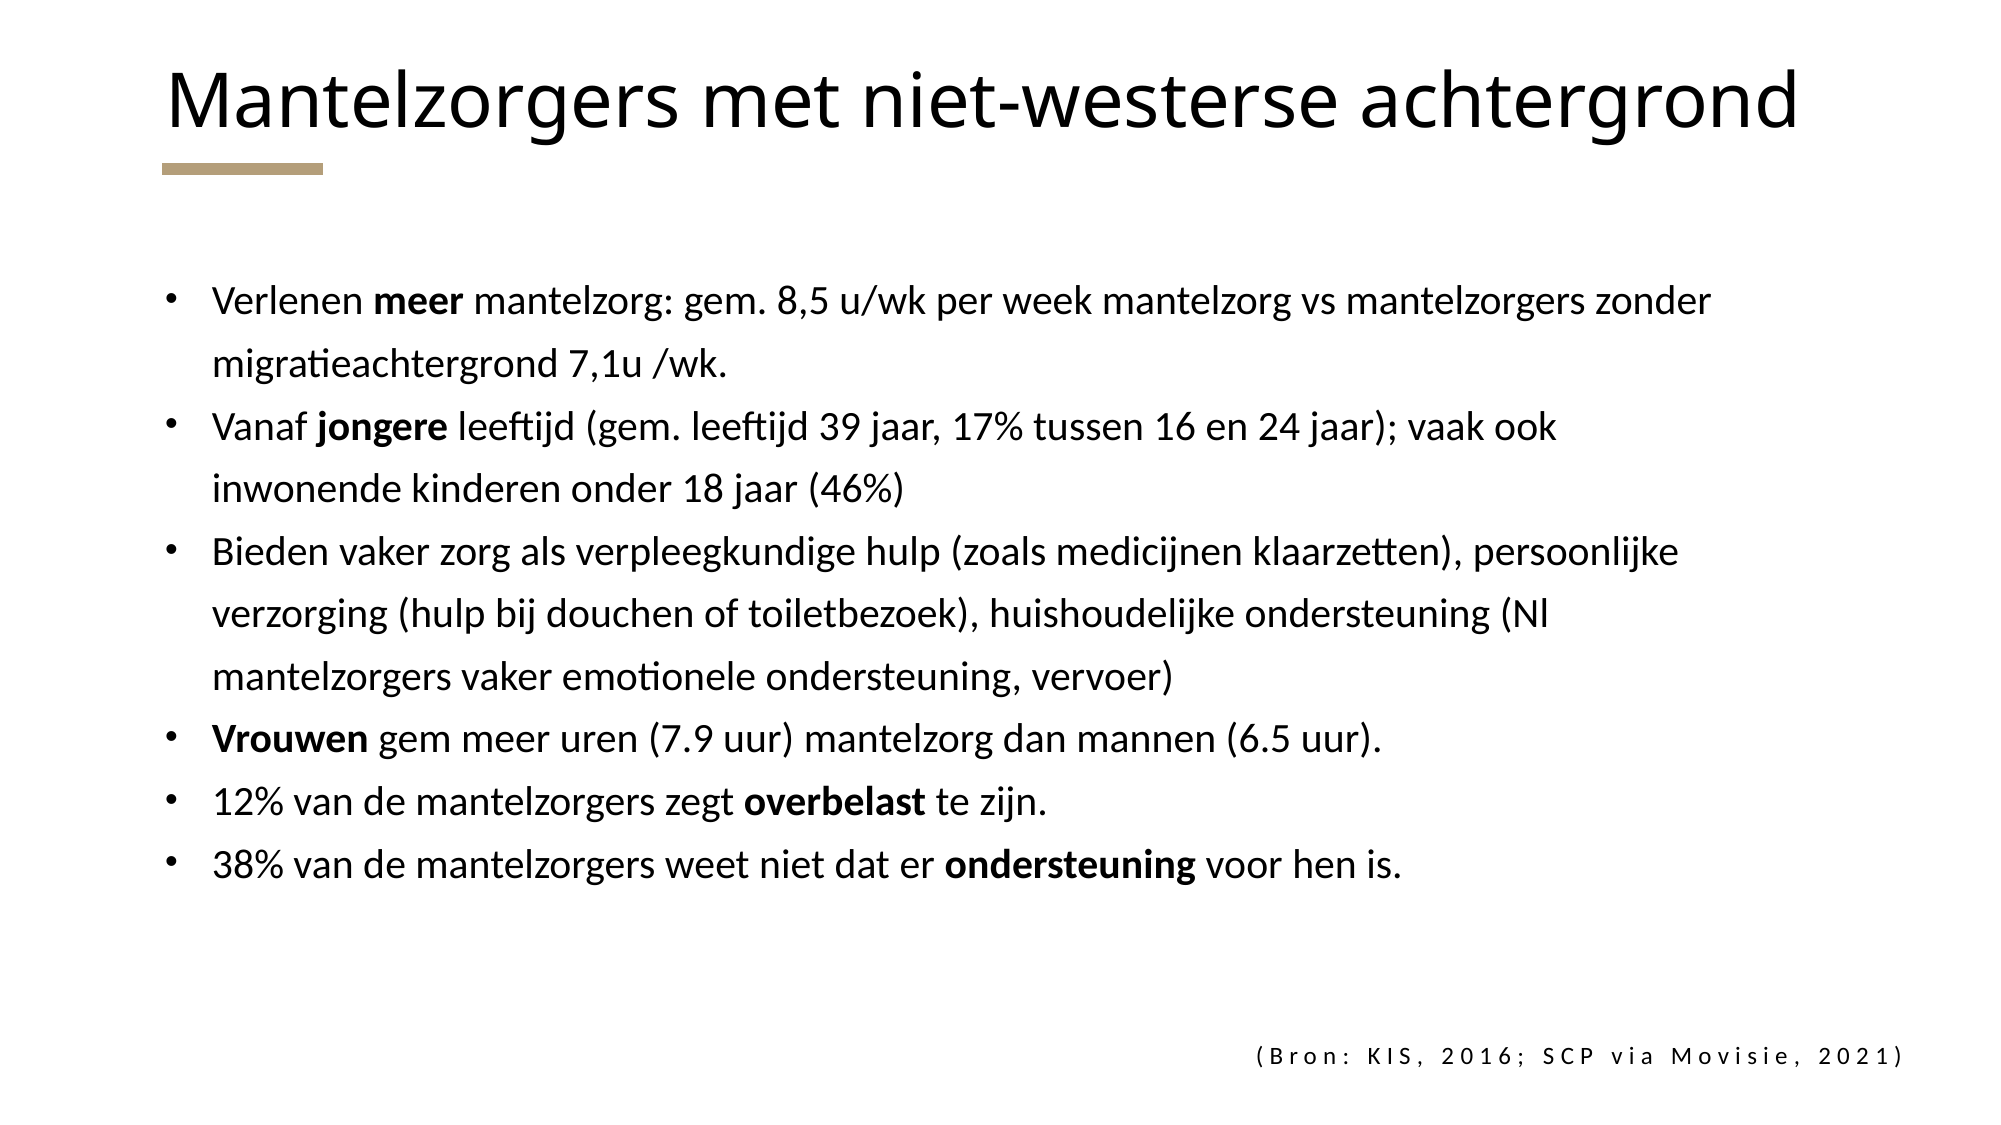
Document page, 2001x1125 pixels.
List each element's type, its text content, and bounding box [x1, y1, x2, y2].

text_box Mantelzorgers met niet-westerse achtergrond [150, 44, 1850, 240]
footer (Bron: KIS, 2016; SCP via Movisie, 2021) [999, 1046, 1918, 1081]
list Verlenen meer mantelzorg: gem. 8,5 u/wk per week mantelzorg vs mantelzorgers zonder migratieachtergrond 7,1u /wk. Vanaf jongere leeftijd (gem. leeftijd 39 jaar, 17% tussen 16 en 24 jaar); vaak ook inwonende kinderen onder 18 jaar (46%) Bieden vaker zorg als verpleegkundige hulp (zoals medicijnen klaarzetten), persoonlijke verzorging (hulp bij douchen of toiletbezoek), huishoudelijke ondersteuning (Nl mantelzorgers vaker emotionele ondersteuning, vervoer) Vrouwen gem meer uren (7.9 uur) mantelzorg dan mannen (6.5 uur). 12% van de mantelzorgers zegt overbelast te zijn. 38% van de mantelzorgers weet niet dat er ondersteuning voor hen is. [150, 252, 1733, 946]
